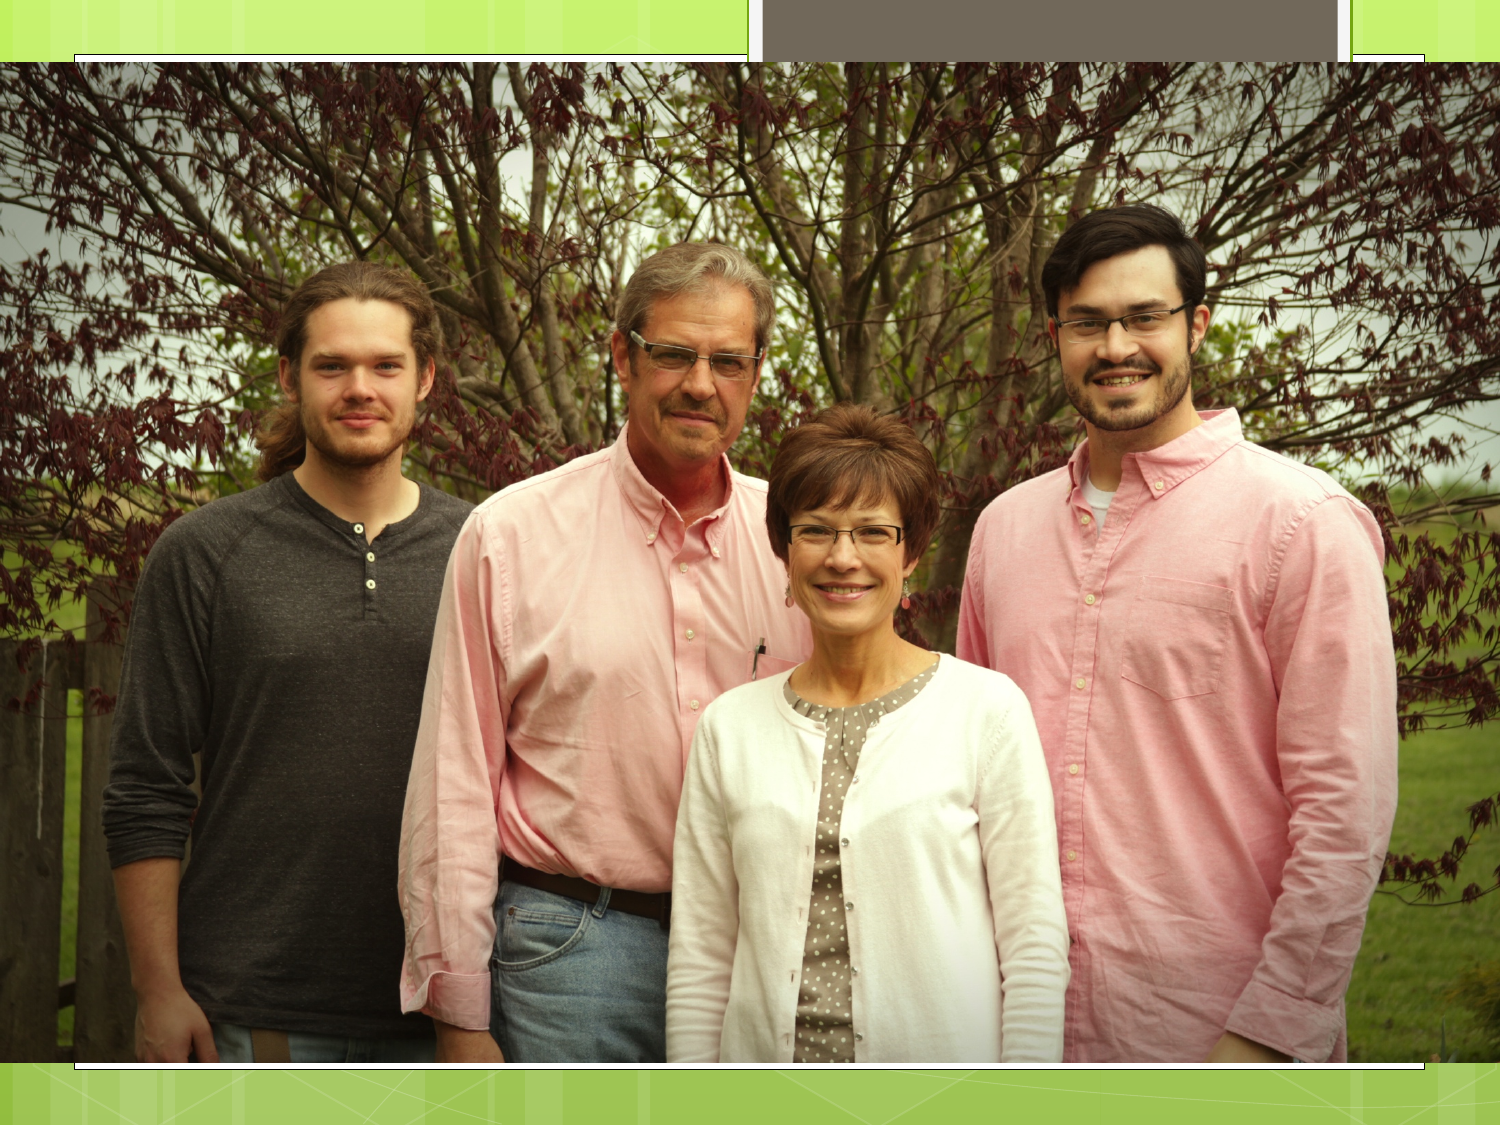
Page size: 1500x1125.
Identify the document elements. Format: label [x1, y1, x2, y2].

picture [0, 62, 1500, 1063]
